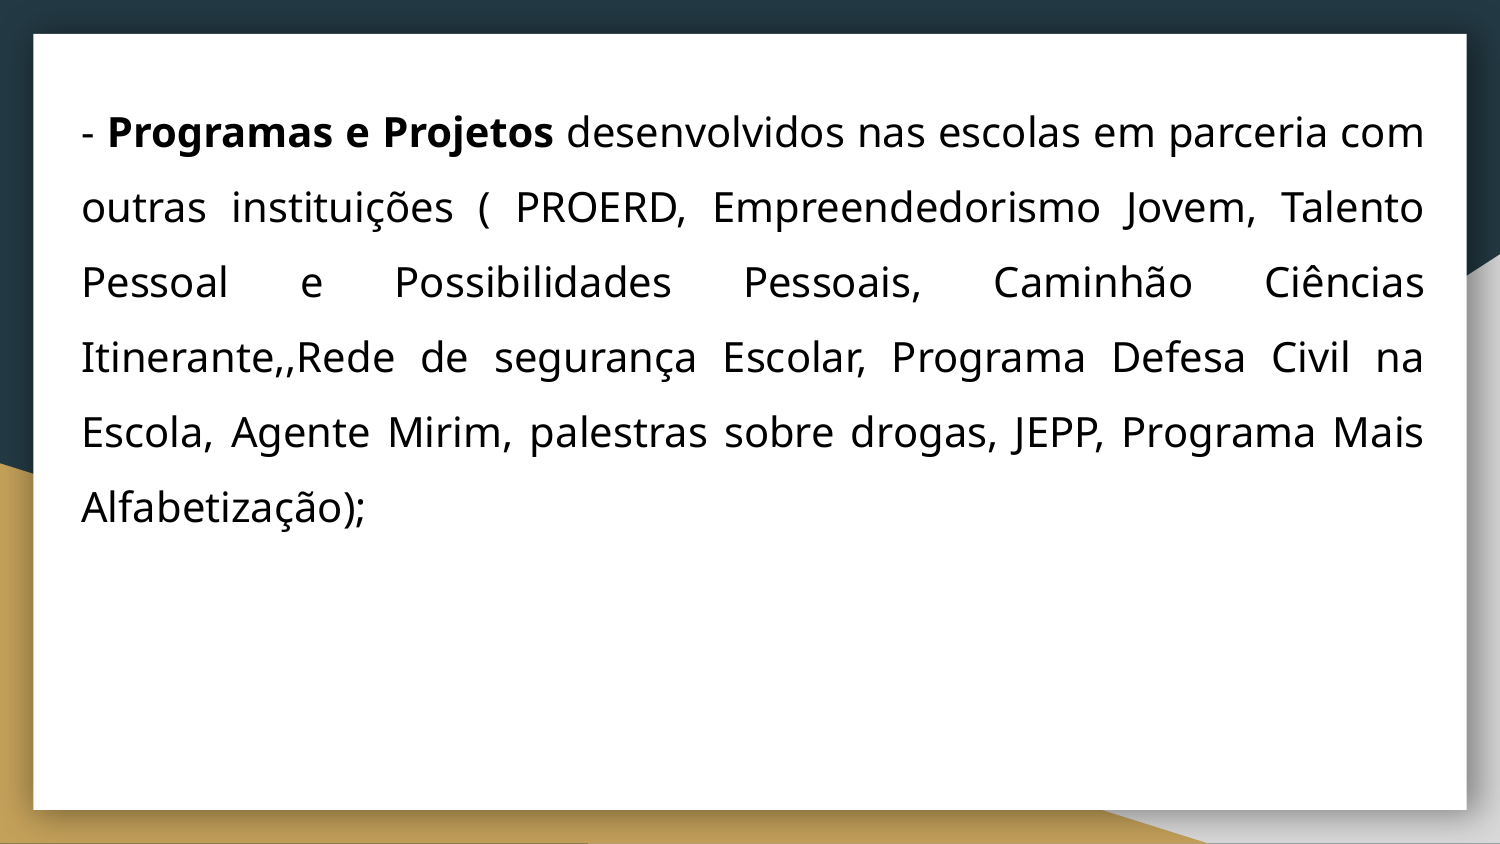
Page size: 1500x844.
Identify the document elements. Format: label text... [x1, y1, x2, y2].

list - Programas e Projetos desenvolvidos nas escolas em parceria com outras instituições ( PROERD, Empreendedorismo Jovem, Talento Pessoal e Possibilidades Pessoais, Caminhão Ciências Itinerante,,Rede de segurança Escolar, Programa Defesa Civil na Escola, Agente Mirim, palestras sobre drogas, JEPP, Programa Mais Alfabetização); [66, 66, 1441, 783]
